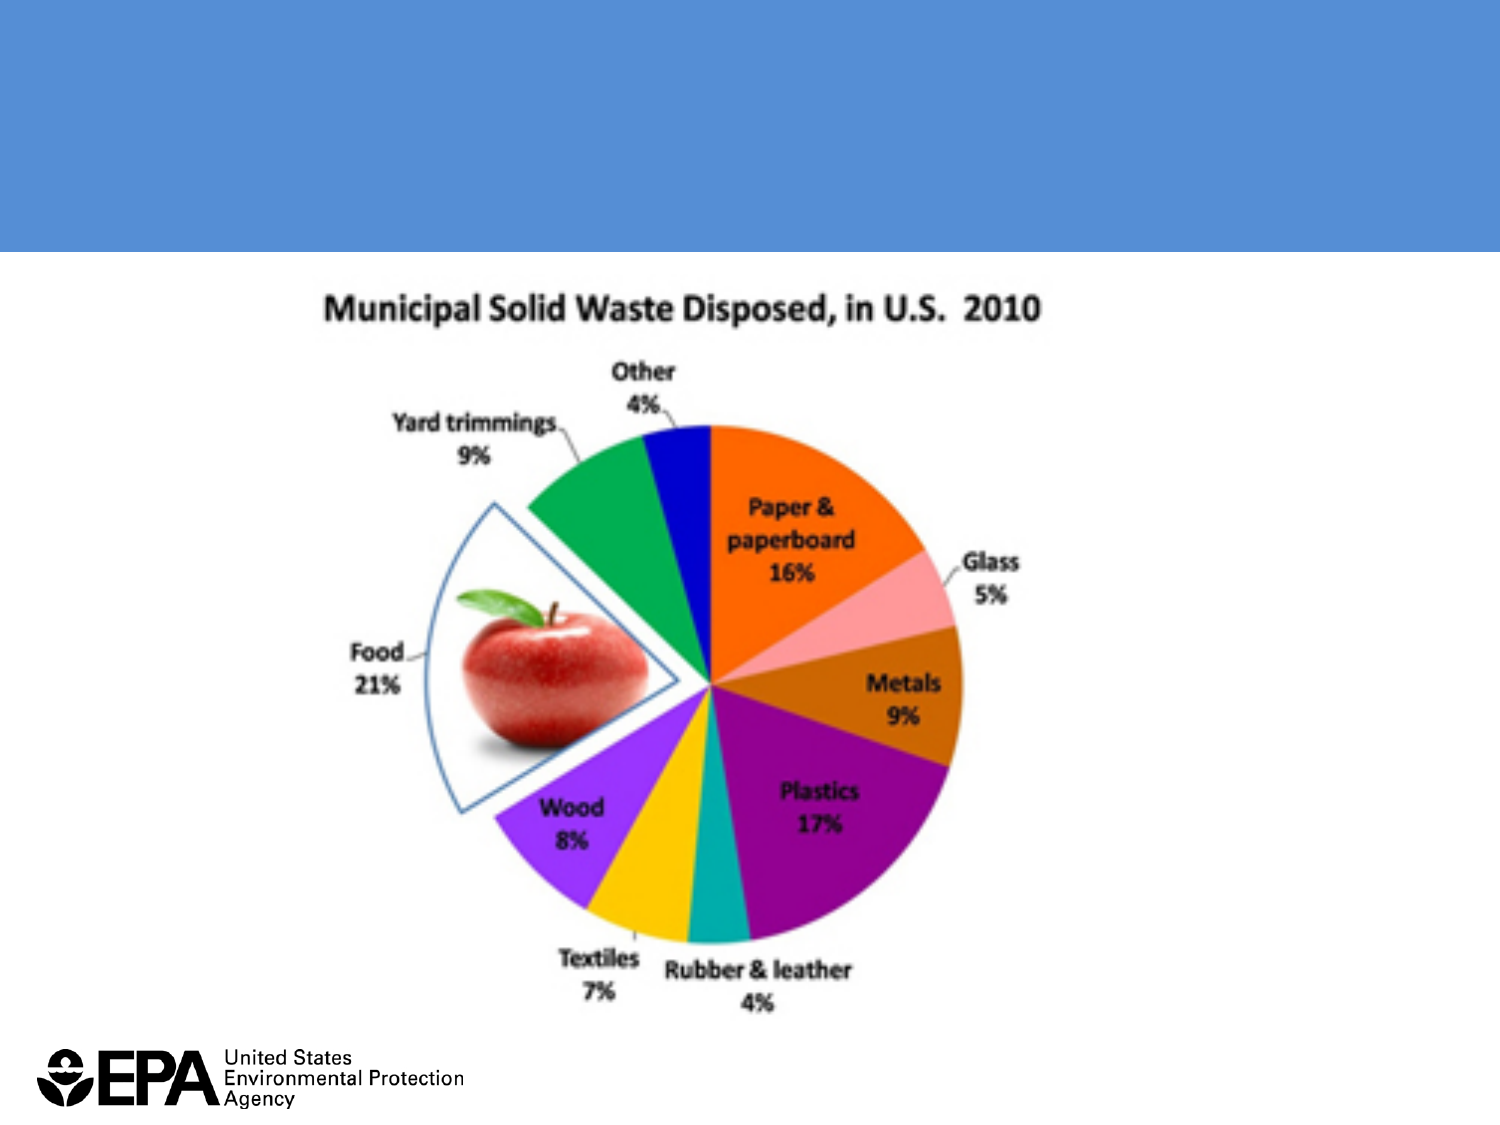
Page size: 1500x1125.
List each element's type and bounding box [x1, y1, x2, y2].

picture [37, 1049, 463, 1109]
picture [312, 274, 1059, 1021]
